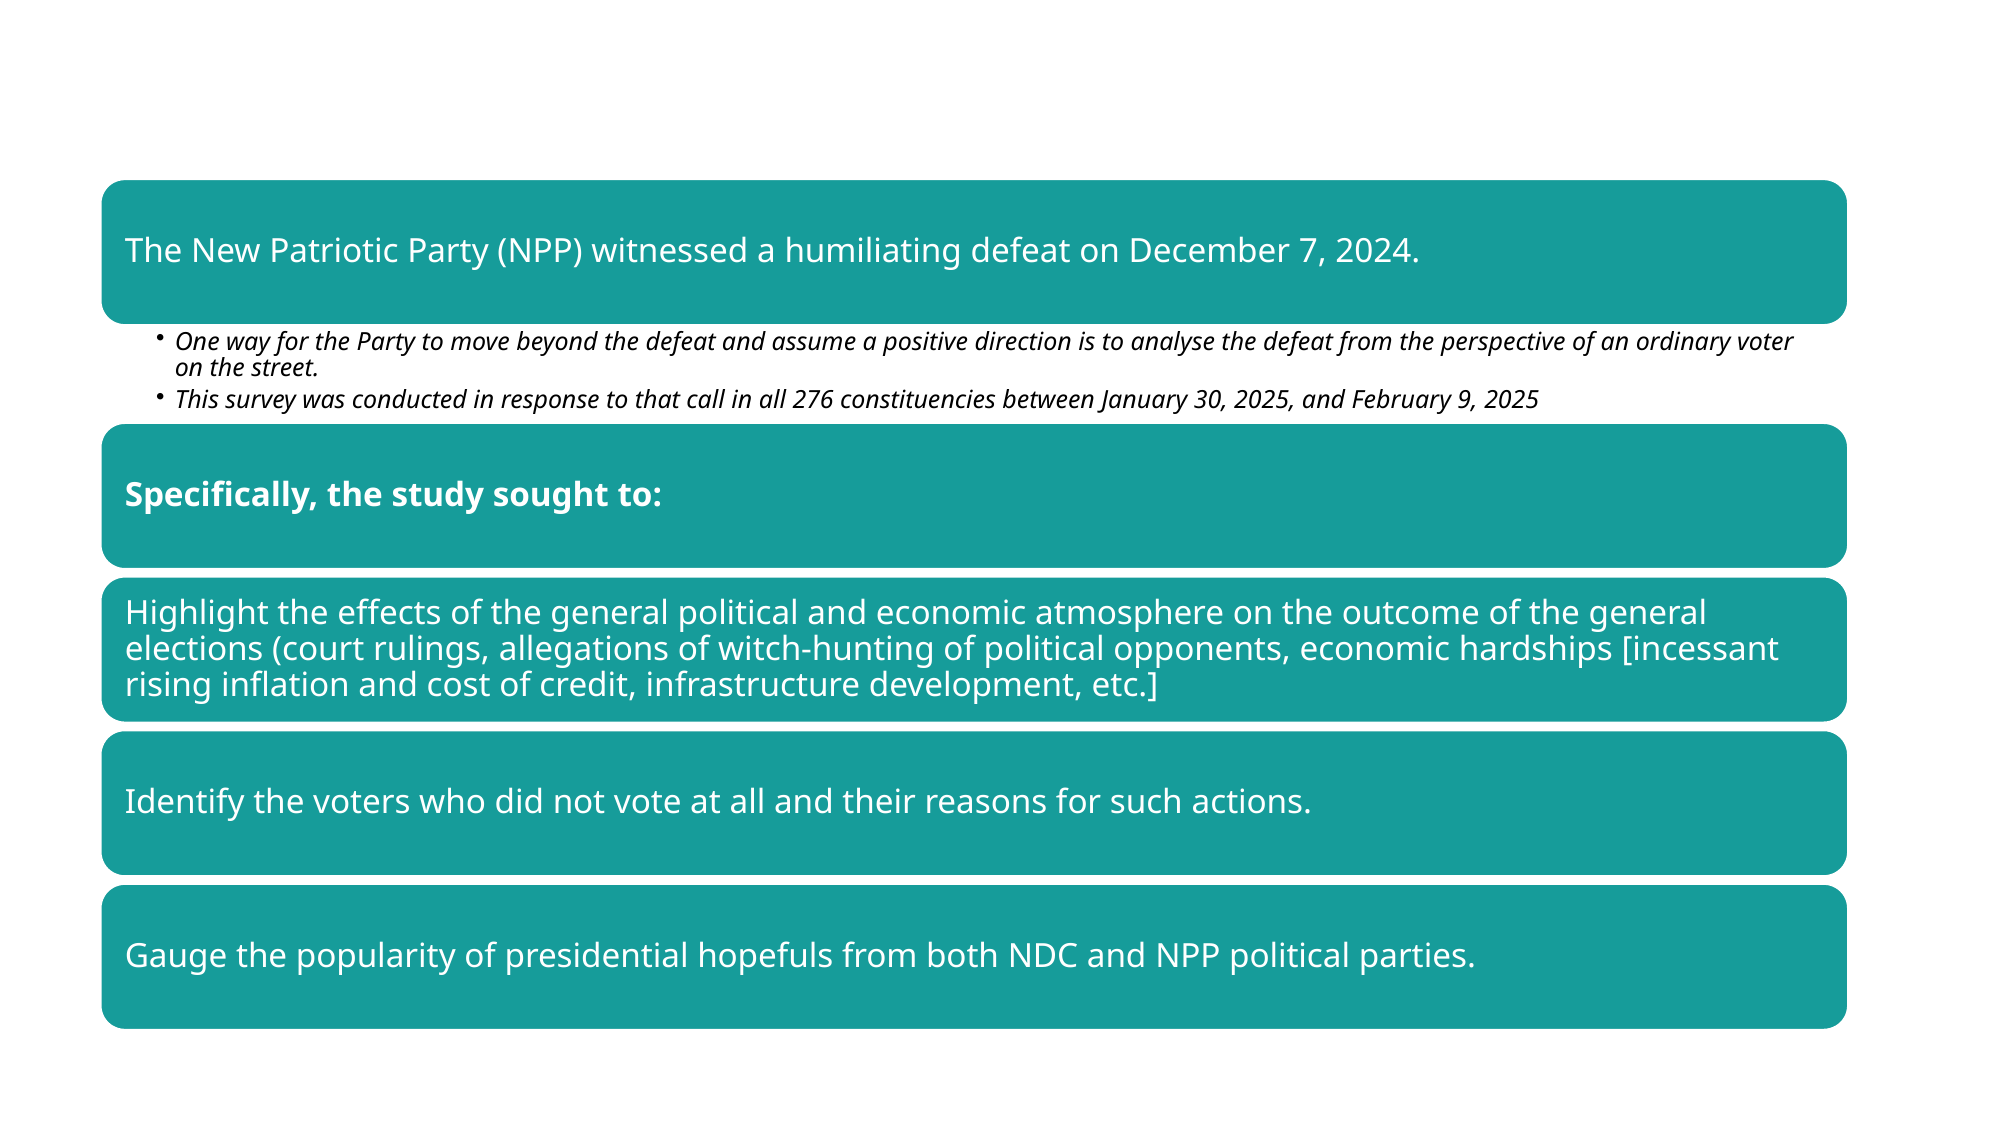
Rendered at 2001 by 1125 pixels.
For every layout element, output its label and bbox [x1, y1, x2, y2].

list [100, 173, 1849, 1035]
